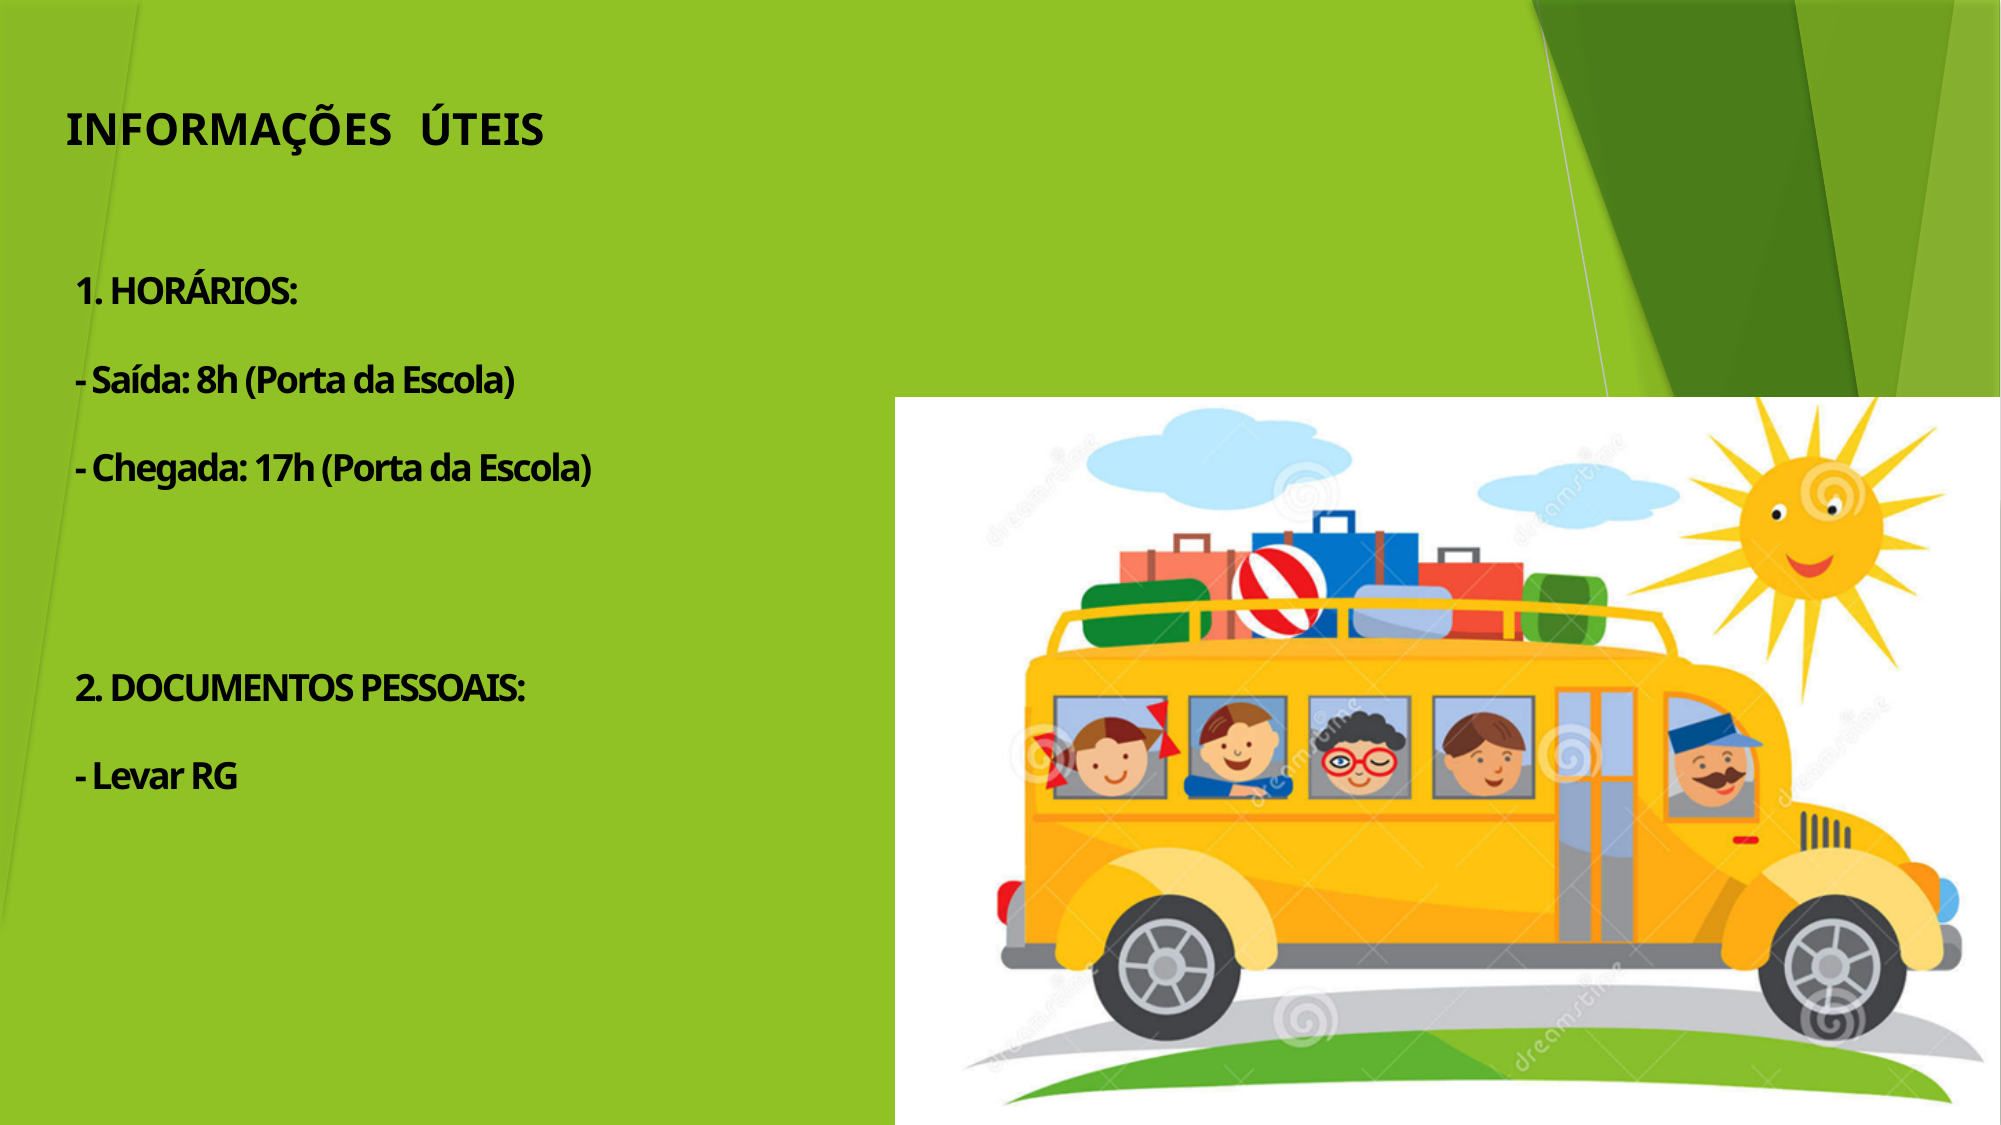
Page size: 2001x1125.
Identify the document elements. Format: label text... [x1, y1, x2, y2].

subtitle 1. HORÁRIOS: - Saída: 8h (Porta da Escola) - Chegada: 17h (Porta da Escola) 2. DOCUMENTOS PESSOAIS: - Levar RG [59, 237, 1673, 977]
title INFORMAÇÕES ÚTEIS [20, 36, 1044, 173]
picture [894, 397, 2000, 1125]
